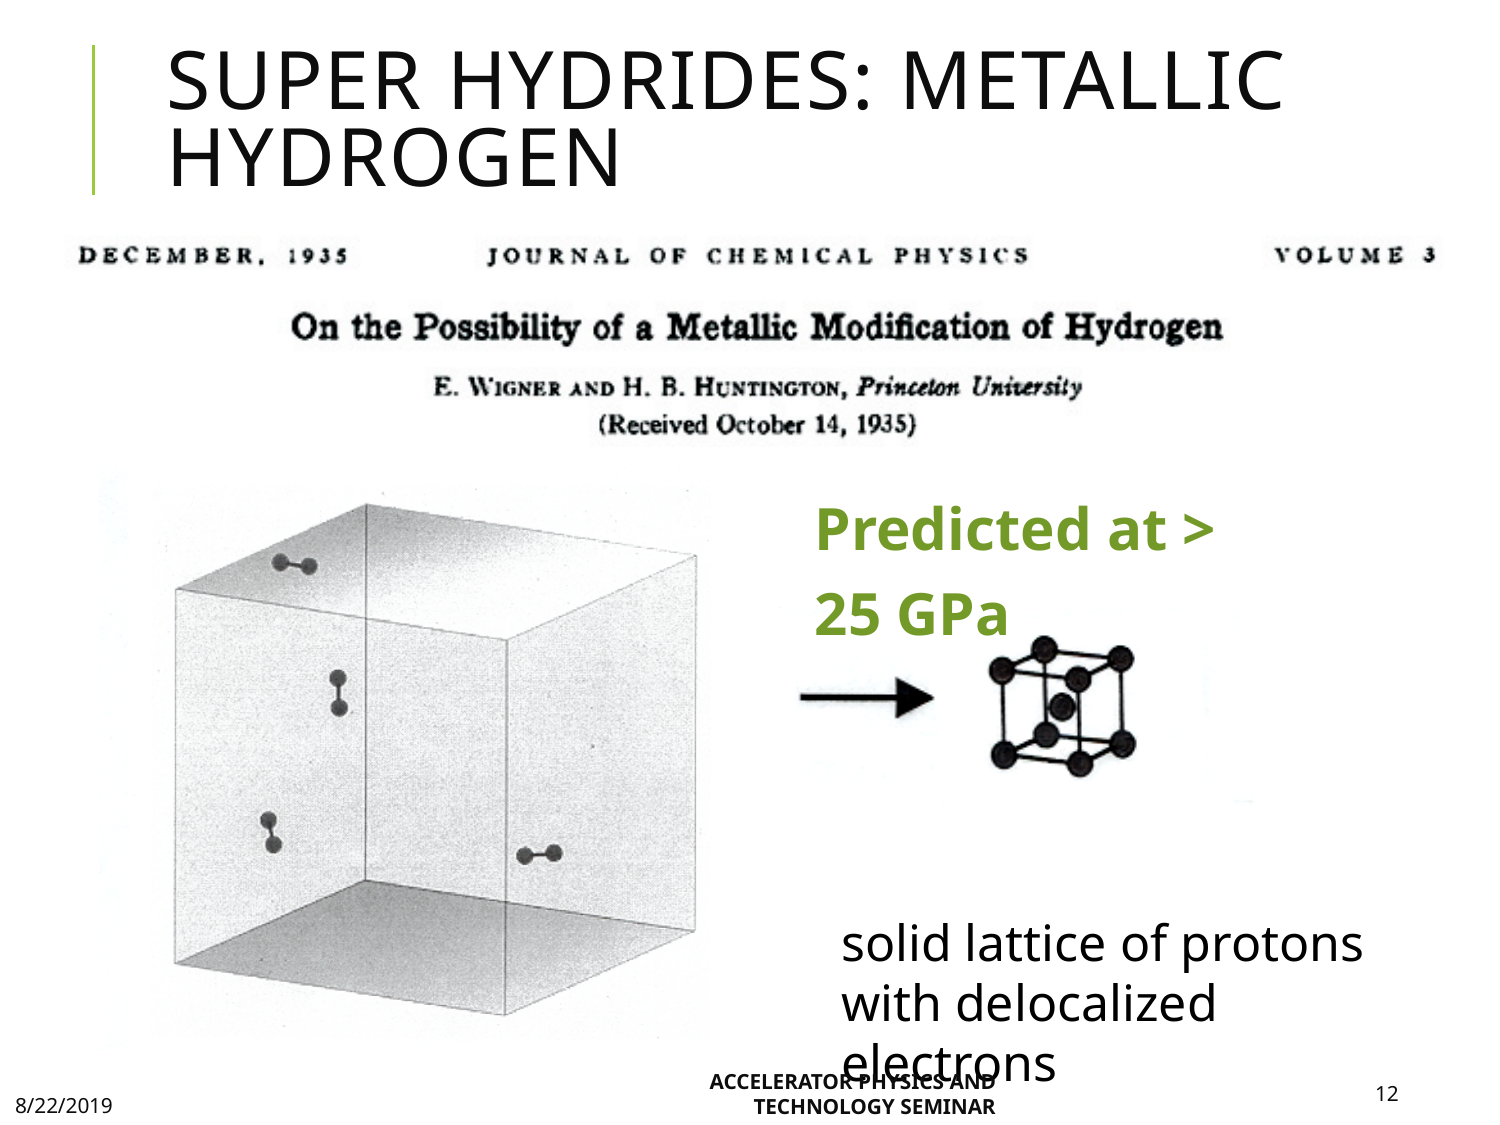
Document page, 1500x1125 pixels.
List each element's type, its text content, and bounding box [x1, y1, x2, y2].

text_box Super Hydrides: Metallic Hydrogen [151, 39, 1315, 211]
picture [98, 465, 714, 1050]
text_box solid lattice of protons with delocalized electrons [826, 904, 1402, 1100]
text_box Predicted at > 25 GPa [799, 471, 1300, 654]
footer Accelerator Physics and Technology Seminar [587, 1095, 1011, 1118]
picture [32, 219, 1468, 447]
picture [773, 606, 1254, 806]
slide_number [0, 1082, 265, 1125]
slide_number 12 [1360, 1072, 1480, 1118]
